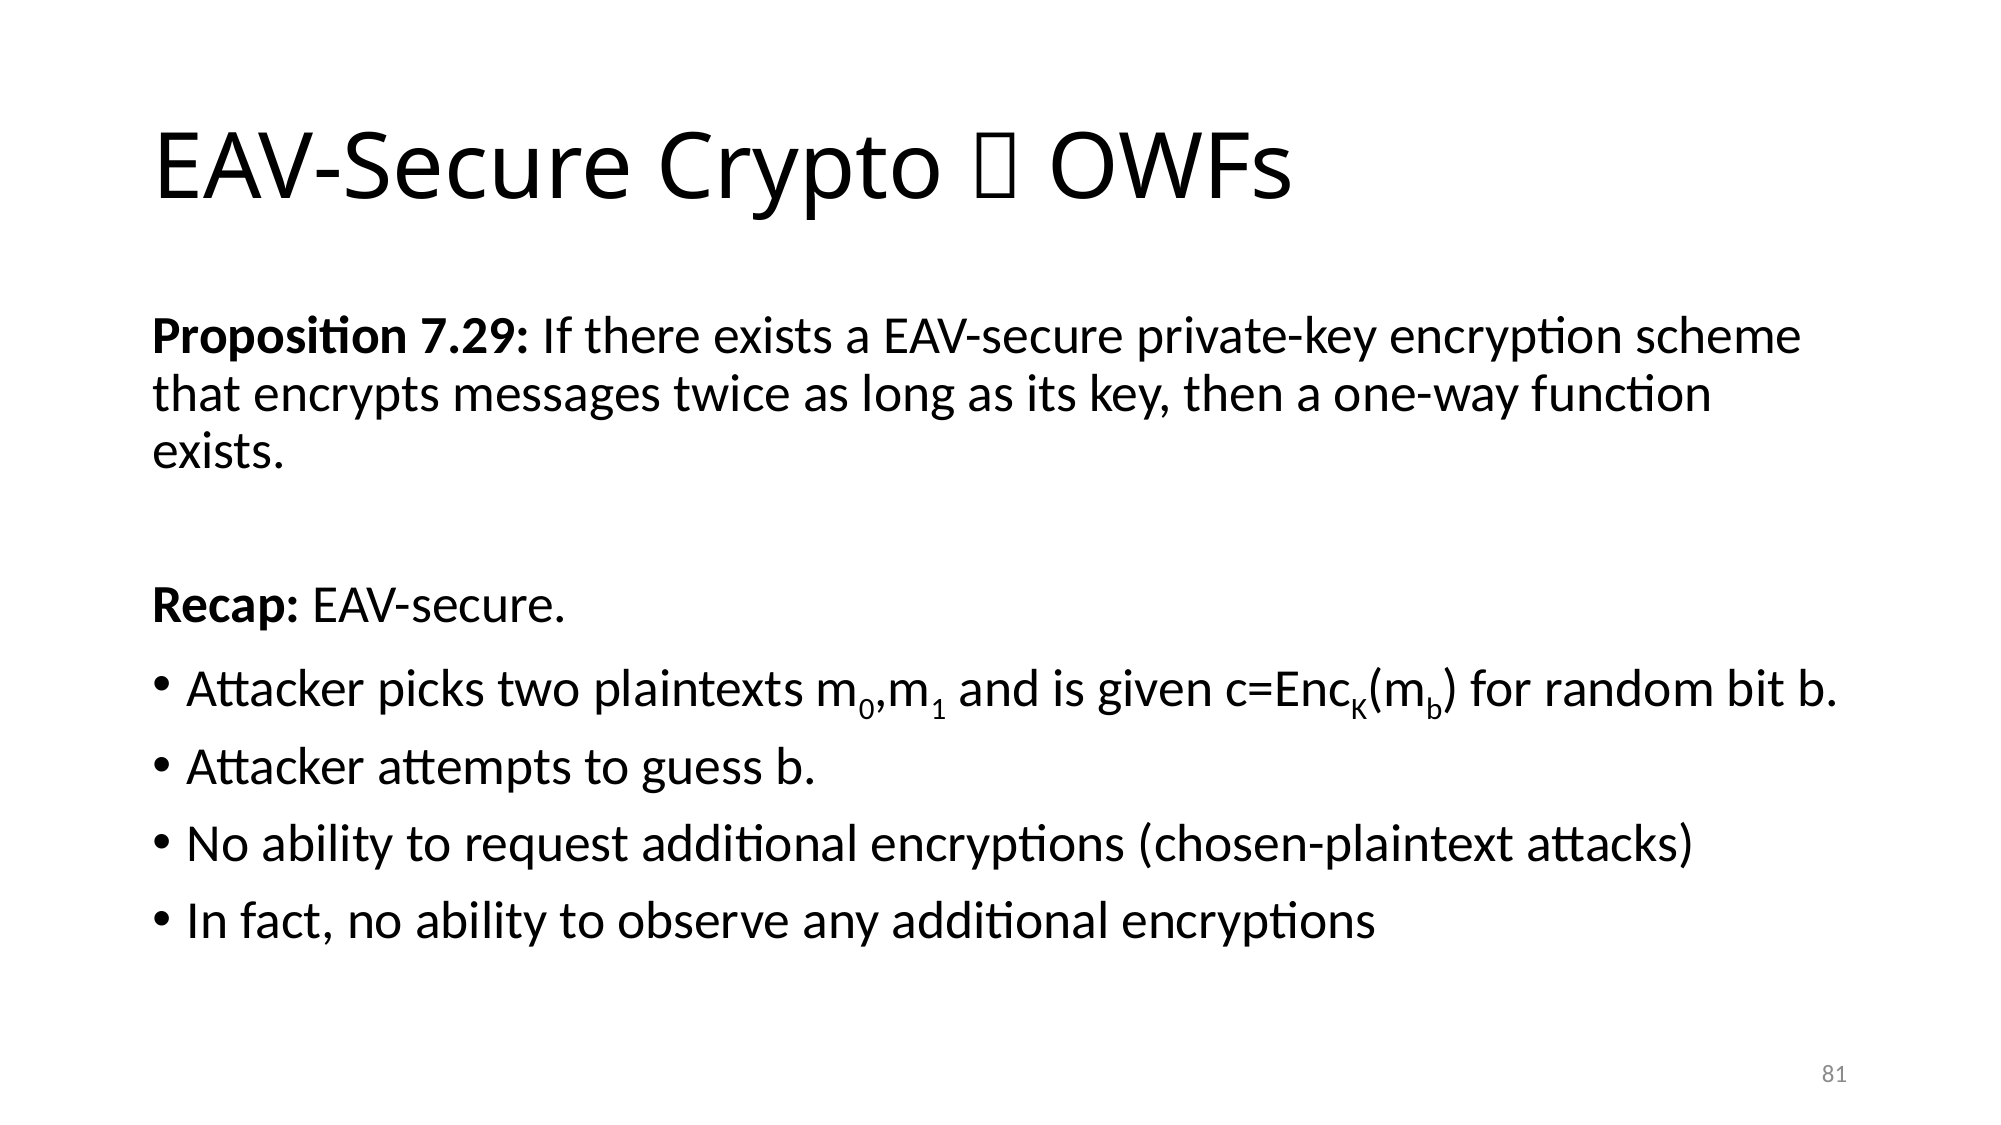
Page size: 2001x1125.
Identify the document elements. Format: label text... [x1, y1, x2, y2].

list Proposition 7.29: If there exists a EAV-secure private-key encryption scheme that encrypts messages twice as long as its key, then a one-way function exists. Recap: EAV-secure. Attacker picks two plaintexts m0,m1 and is given c=EncK(mb) for random bit b. Attacker attempts to guess b. No ability to request additional encryptions (chosen-plaintext attacks) In fact, no ability to observe any additional encryptions [137, 299, 1863, 1014]
title EAV-Secure Crypto  OWFs [137, 59, 1863, 278]
slide_number 81 [1412, 1042, 1863, 1103]
